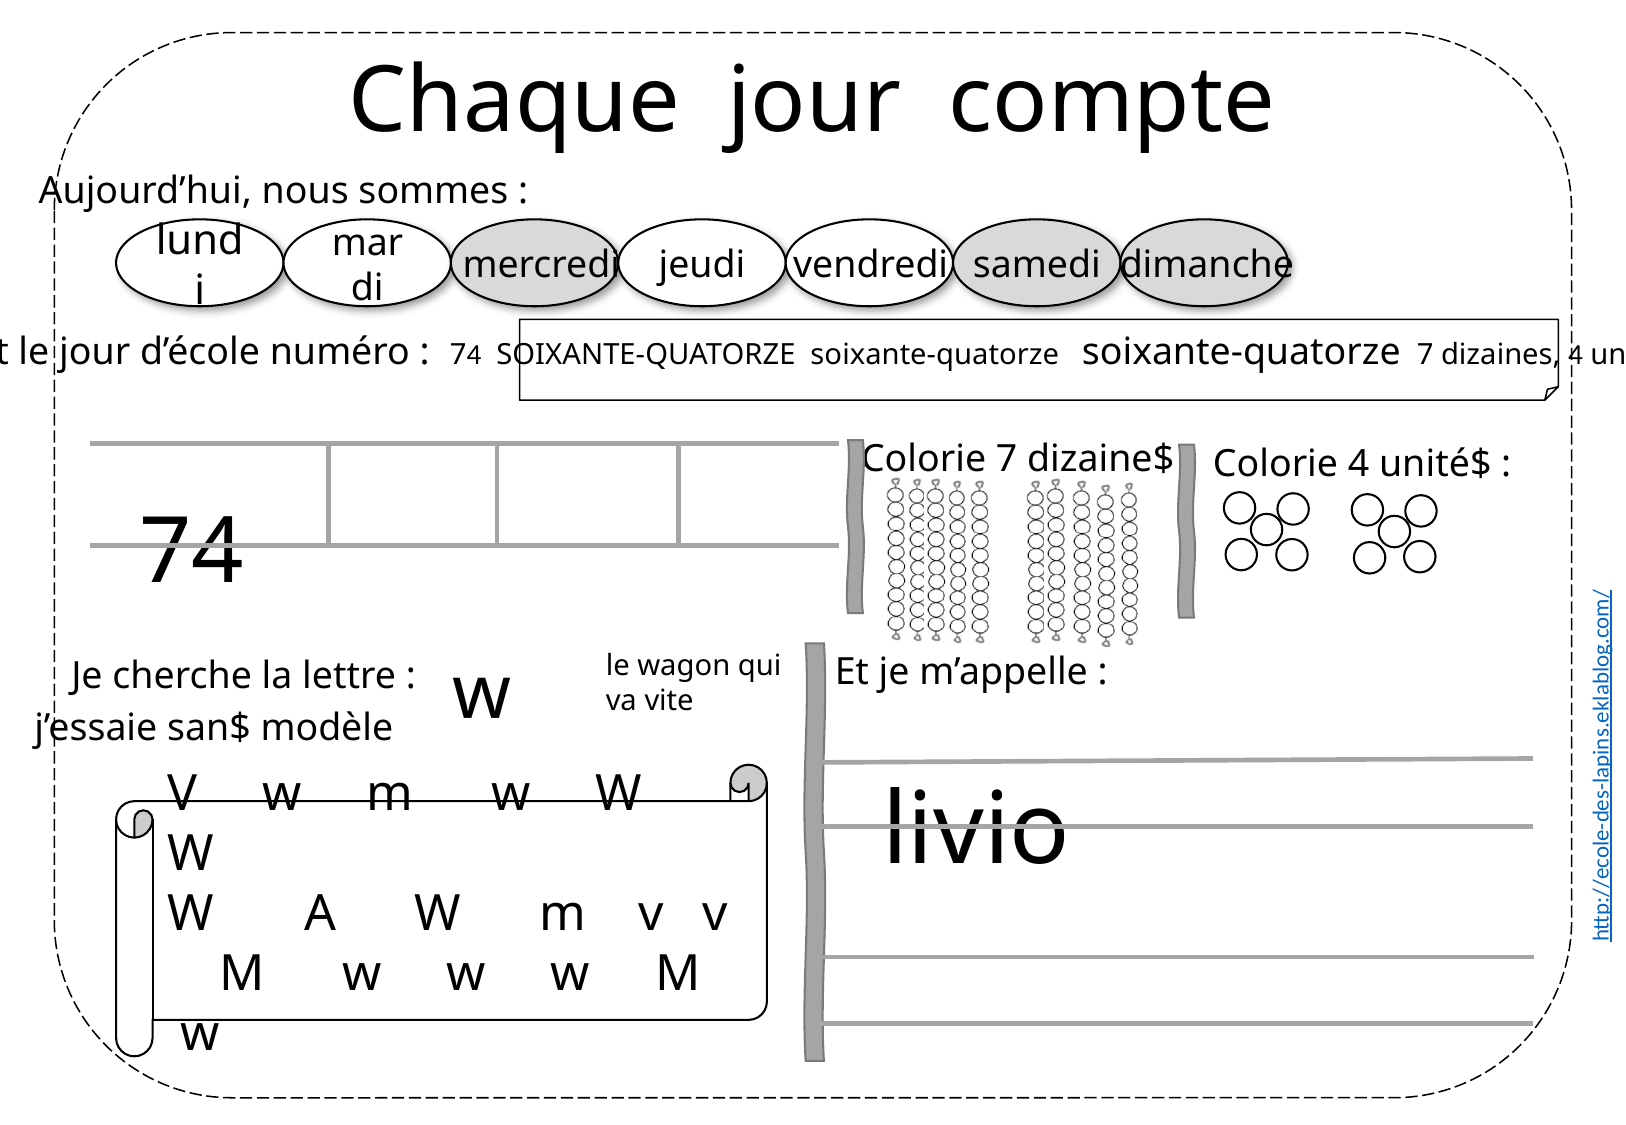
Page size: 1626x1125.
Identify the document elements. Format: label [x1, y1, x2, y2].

text_box [0, 32, 1625, 1098]
picture [1094, 483, 1116, 651]
picture [1118, 481, 1139, 649]
picture [968, 479, 990, 647]
picture [884, 476, 967, 647]
picture [1070, 479, 1092, 647]
picture [1024, 477, 1066, 647]
